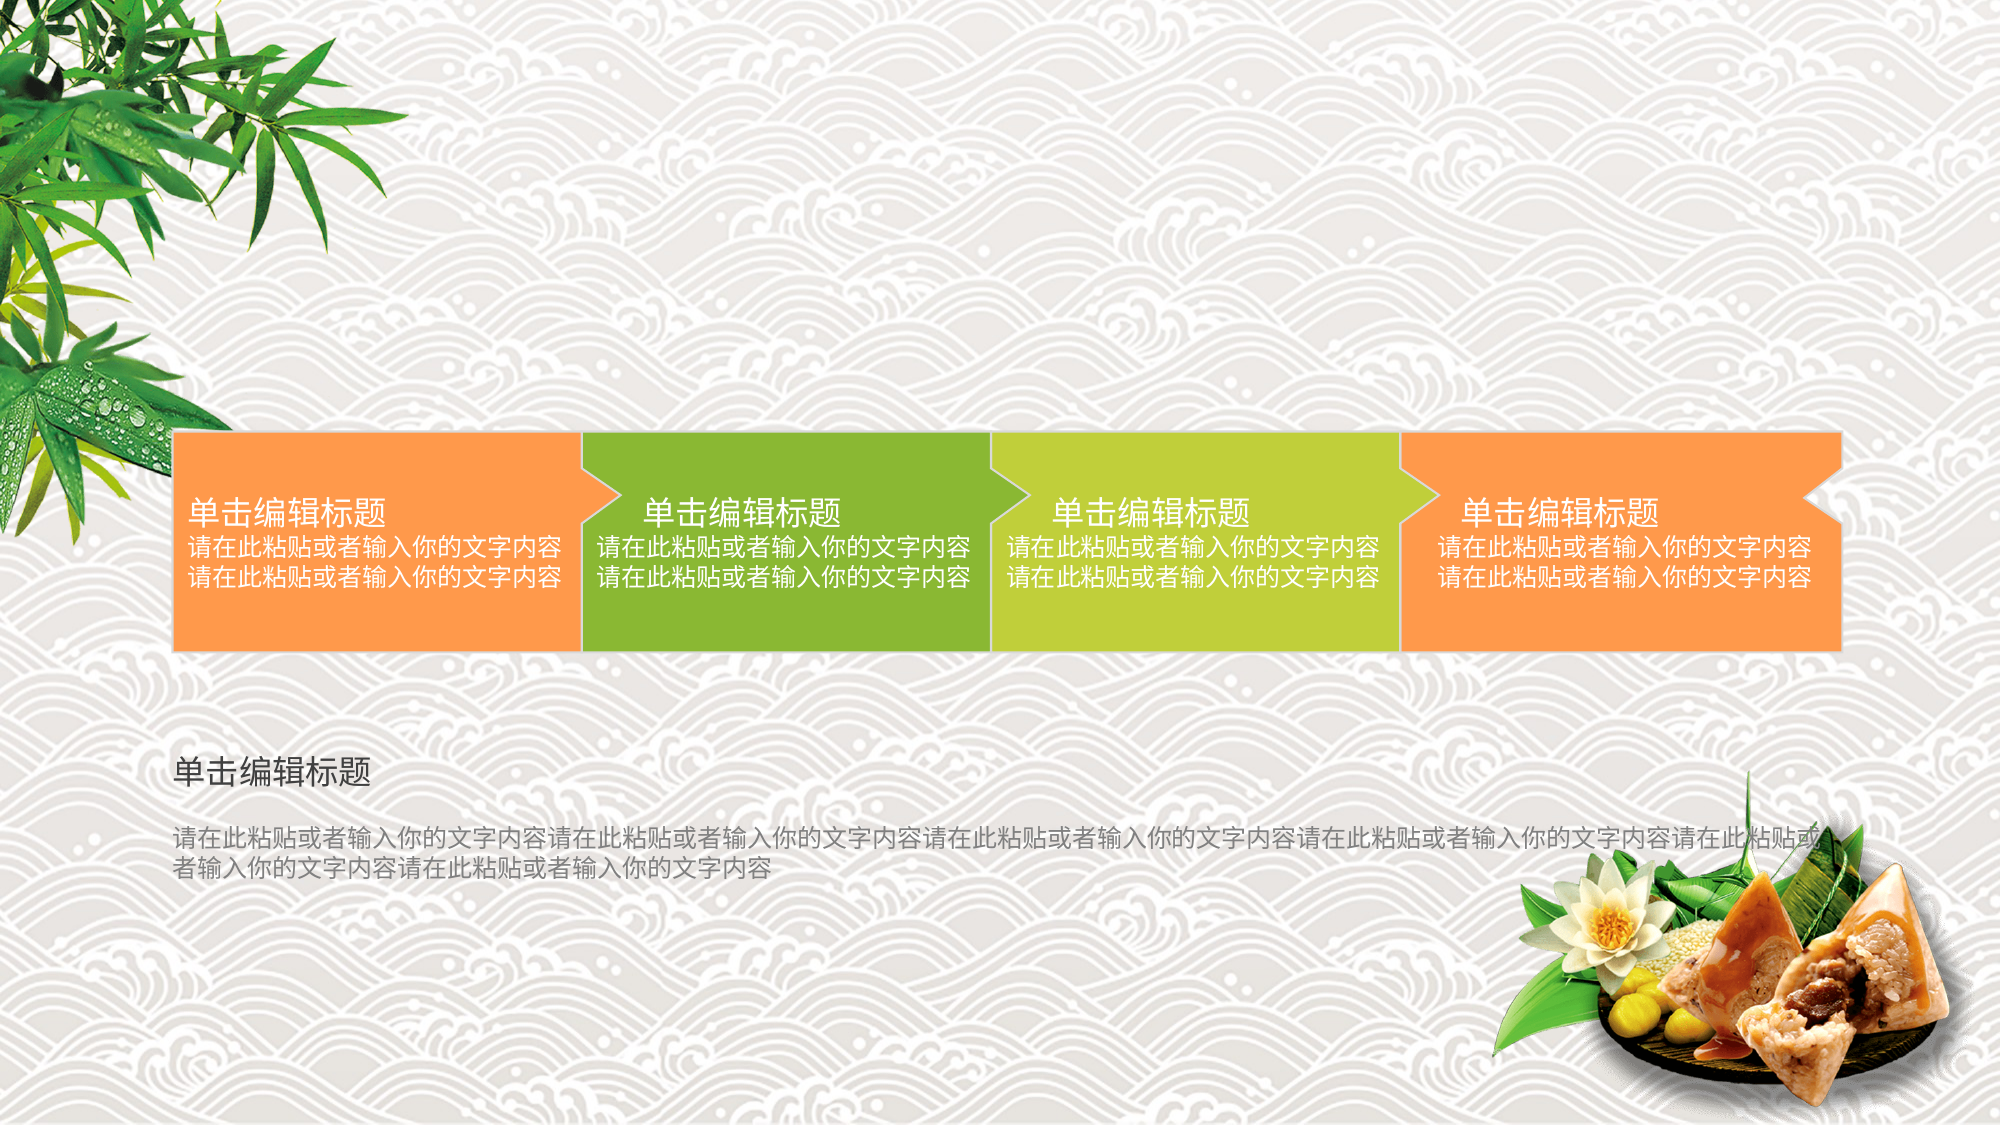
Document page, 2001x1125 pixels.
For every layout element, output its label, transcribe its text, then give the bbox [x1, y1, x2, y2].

text_box 单击编辑标题 请在此粘贴或者输入你的文字内容 请在此粘贴或者输入你的文字内容 [583, 430, 1032, 654]
text_box 请在此粘贴或者输入你的文字内容请在此粘贴或者输入你的文字内容请在此粘贴或者输入你的文字内容请在此粘贴或者输入你的文字内容请在此粘贴或者输入你的文字内容请在此粘贴或者输入你的文字内容 [157, 814, 1861, 950]
picture [0, 0, 2000, 1125]
text_box 单击编辑标题 [157, 743, 1409, 799]
text_box 单击编辑标题 请在此粘贴或者输入你的文字内容 请在此粘贴或者输入你的文字内容 [993, 430, 1441, 654]
text_box 单击编辑标题 请在此粘贴或者输入你的文字内容 请在此粘贴或者输入你的文字内容 [171, 430, 623, 654]
text_box 单击编辑标题 请在此粘贴或者输入你的文字内容 请在此粘贴或者输入你的文字内容 [1402, 430, 1844, 654]
